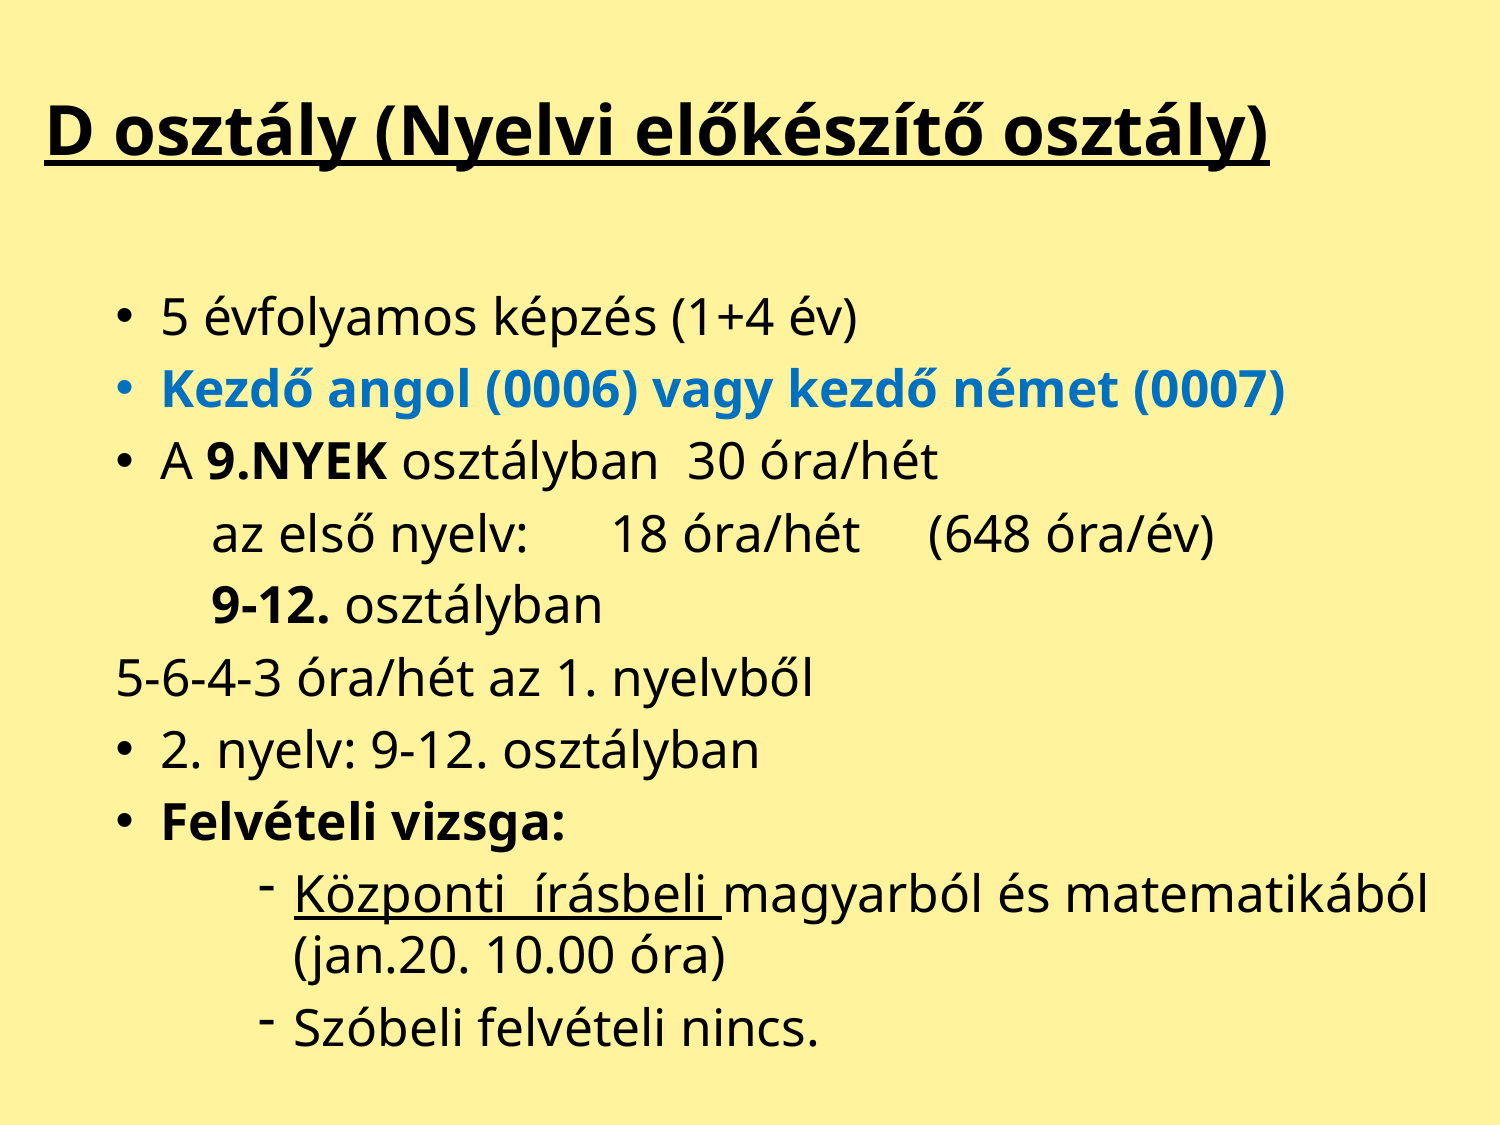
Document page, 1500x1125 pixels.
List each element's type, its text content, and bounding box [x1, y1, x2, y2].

list D osztály (Nyelvi előkészítő osztály) 5 évfolyamos képzés (1+4 év) Kezdő angol (0006) vagy kezdő német (0007) A 9.NYEK osztályban 30 óra/hét az első nyelv: 18 óra/hét (648 óra/év) 9-12. osztályban 5-6-4-3 óra/hét az 1. nyelvből 2. nyelv: 9-12. osztályban Felvételi vizsga: Központi írásbeli magyarból és matematikából (jan.20. 10.00 óra) Szóbeli felvételi nincs. [29, 78, 1471, 1066]
